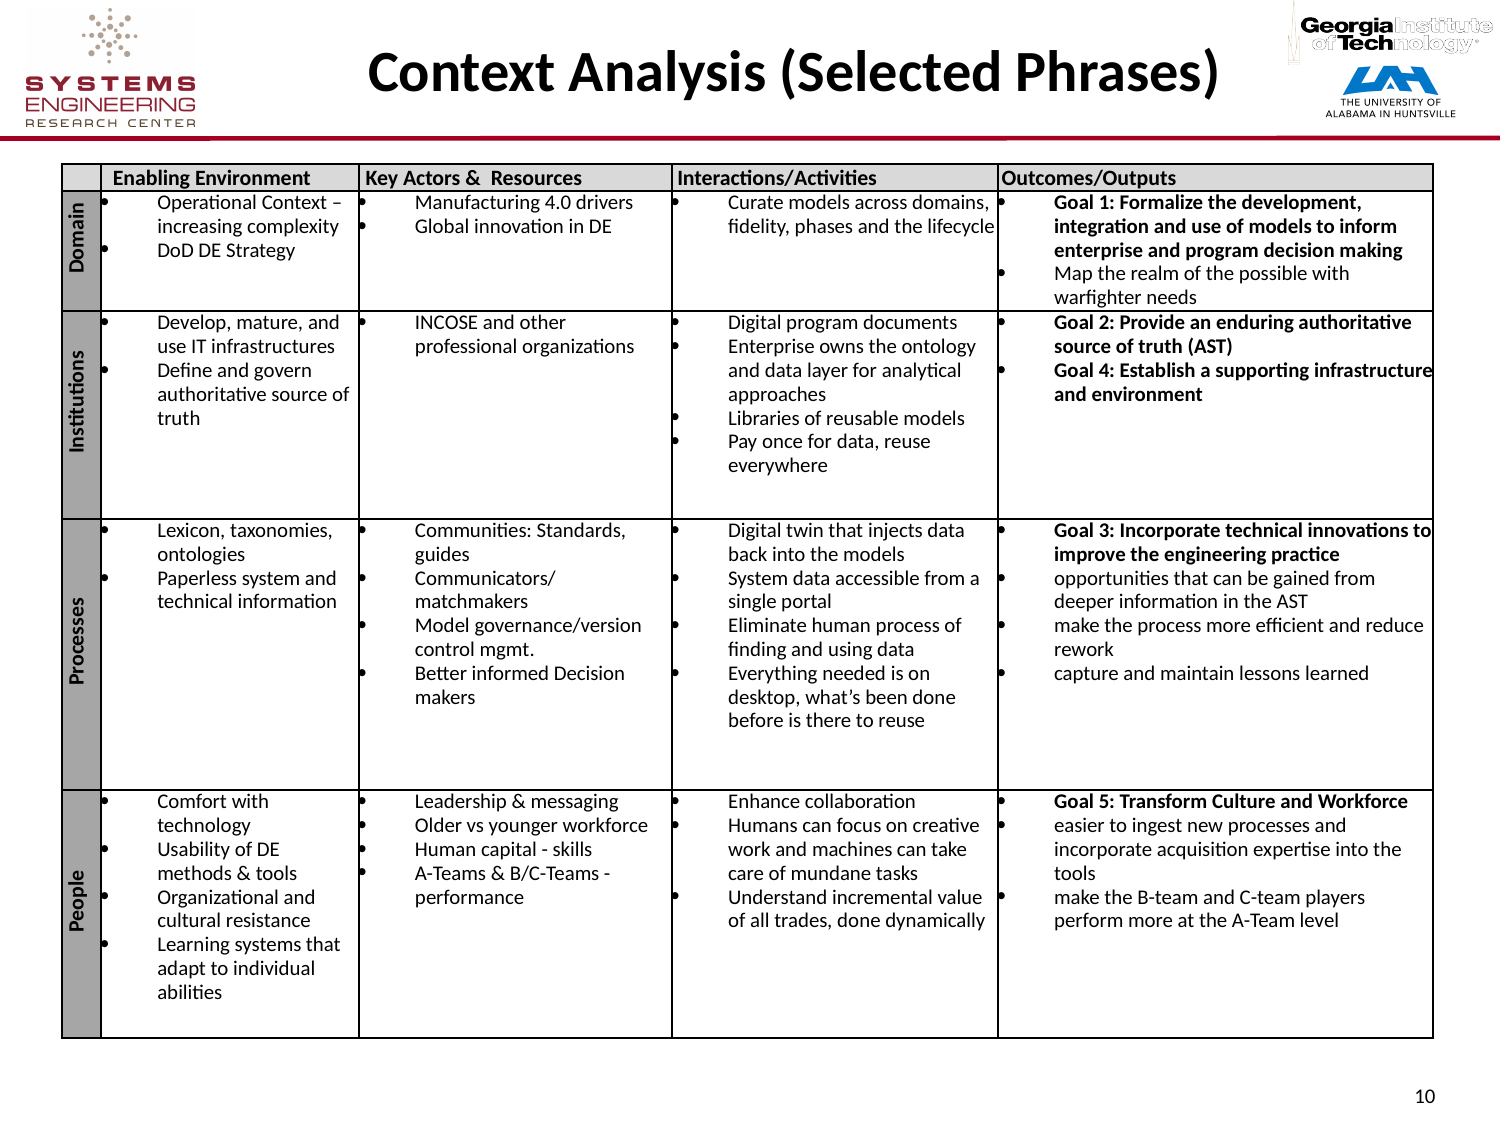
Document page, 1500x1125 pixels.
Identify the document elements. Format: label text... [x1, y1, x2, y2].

table_cell Domain [63, 192, 100, 310]
table_cell Enhance collaboration Humans can focus on creative work and machines can take care of mundane tasks Understand incremental value of all trades, done dynamically [673, 791, 997, 1037]
table_cell Goal 3: Incorporate technical innovations to improve the engineering practice opportunities that can be gained from deeper information in the AST make the process more efficient and reduce rework capture and maintain lessons learned [999, 520, 1432, 789]
table_cell People [63, 791, 100, 1037]
table_cell Goal 1: Formalize the development, integration and use of models to inform enterprise and program decision making Map the realm of the possible with warfighter needs [999, 192, 1432, 310]
picture [26, 8, 195, 127]
table_cell Develop, mature, and use IT infrastructures Define and govern authoritative source of truth [102, 312, 358, 518]
table_header [63, 165, 100, 190]
table_cell Comfort with technology Usability of DE methods & tools Organizational and cultural resistance Learning systems that adapt to individual abilities [102, 791, 358, 1037]
table_header Enabling Environment [102, 165, 358, 190]
table_cell INCOSE and other professional organizations [360, 312, 671, 518]
table_cell Manufacturing 4.0 drivers Global innovation in DE [360, 192, 671, 310]
table_cell Goal 5: Transform Culture and Workforce easier to ingest new processes and incorporate acquisition expertise into the tools make the B-team and C-team players perform more at the A-Team level [999, 791, 1432, 1037]
table_header Interactions/Activities [673, 165, 997, 190]
table_cell Communities: Standards, guides Communicators/ matchmakers Model governance/version control mgmt. Better informed Decision makers [360, 520, 671, 789]
table_cell Institutions [63, 312, 100, 518]
table_header Outcomes/Outputs [999, 165, 1432, 190]
table_cell Goal 2: Provide an enduring authoritative source of truth (AST) Goal 4: Establish a supporting infrastructure and environment [999, 312, 1432, 518]
picture [1289, 0, 1493, 136]
table_cell Processes [63, 520, 100, 789]
table_cell Operational Context – increasing complexity DoD DE Strategy [102, 192, 358, 310]
table_header Key Actors & Resources [360, 165, 671, 190]
title Context Analysis (Selected Phrases) [299, 0, 1289, 136]
table_cell Digital twin that injects data back into the models System data accessible from a single portal Eliminate human process of finding and using data Everything needed is on desktop, what’s been done before is there to reuse [673, 520, 997, 789]
table_cell Curate models across domains, fidelity, phases and the lifecycle [673, 192, 997, 310]
table_cell Digital program documents Enterprise owns the ontology and data layer for analytical approaches Libraries of reusable models Pay once for data, reuse everywhere [673, 312, 997, 518]
table_cell Leadership & messaging Older vs younger workforce Human capital - skills A-Teams & B/C-Teams - performance [360, 791, 671, 1037]
table_cell Lexicon, taxonomies, ontologies Paperless system and technical information [102, 520, 358, 789]
